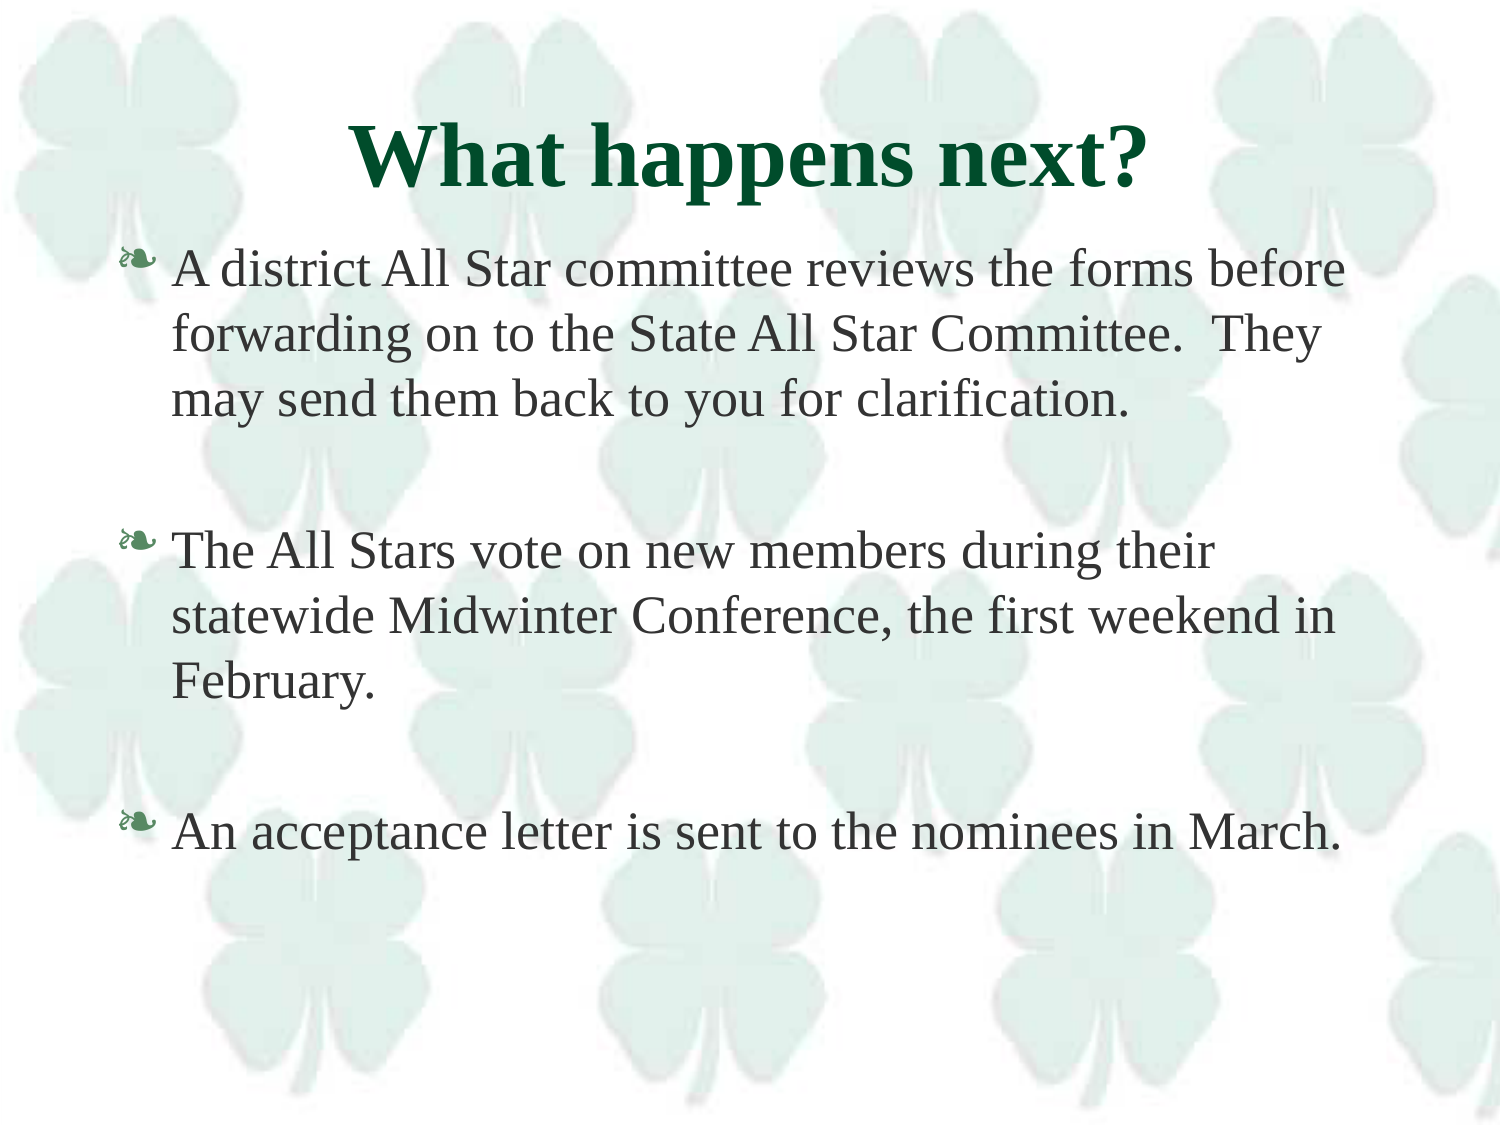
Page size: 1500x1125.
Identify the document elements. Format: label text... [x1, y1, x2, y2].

title What happens next? [112, 24, 1388, 213]
list A district All Star committee reviews the forms before forwarding on to the State All Star Committee. They may send them back to you for clarification. The All Stars vote on new members during their statewide Midwinter Conference, the first weekend in February. An acceptance letter is sent to the nominees in March. [99, 224, 1376, 901]
picture [0, 0, 1500, 1125]
